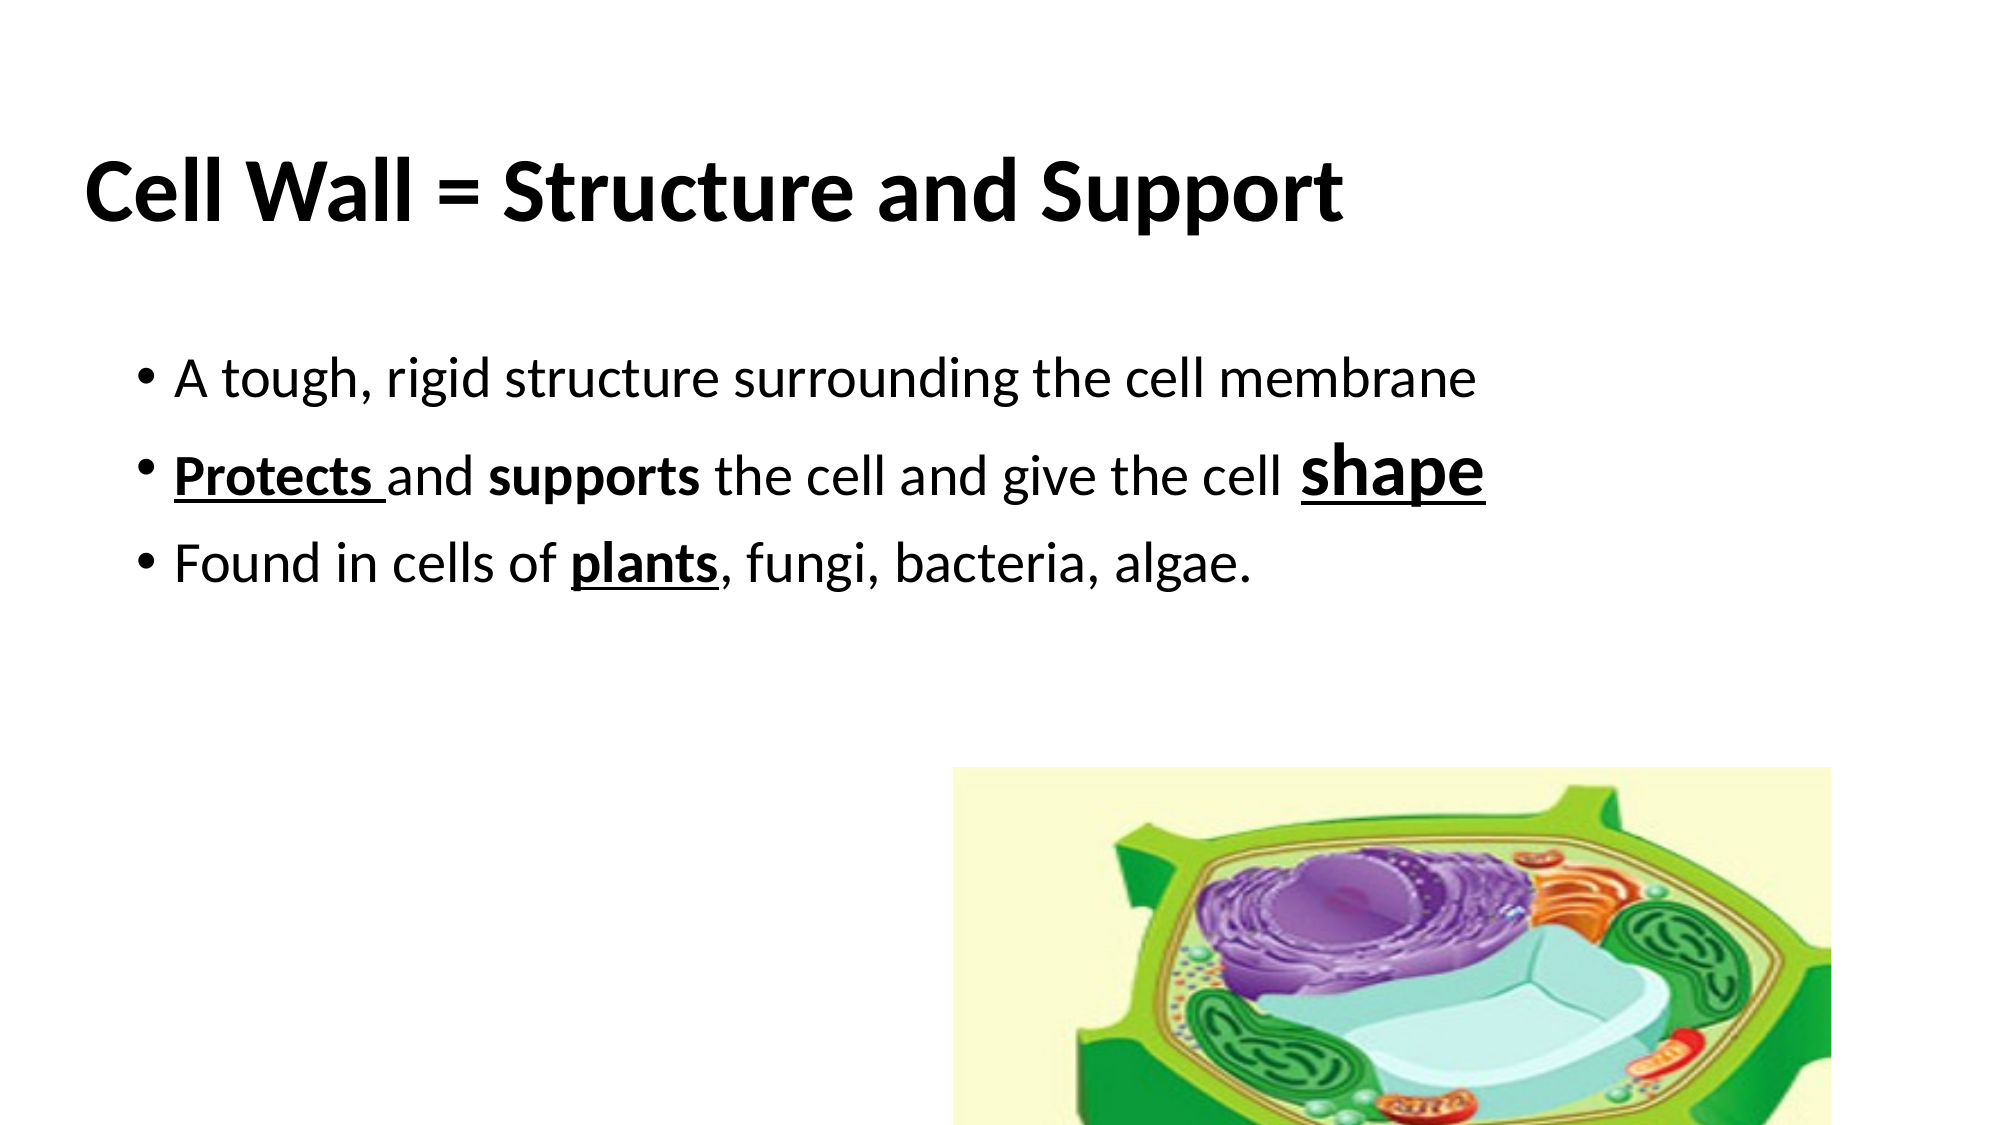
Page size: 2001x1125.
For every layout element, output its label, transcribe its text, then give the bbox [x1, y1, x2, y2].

picture [952, 767, 1832, 1125]
list A tough, rigid structure surrounding the cell membrane Protects and supports the cell and give the cell shape Found in cells of plants, fungi, bacteria, algae. [121, 339, 1871, 788]
title Cell Wall = Structure and Support [70, 104, 1836, 280]
